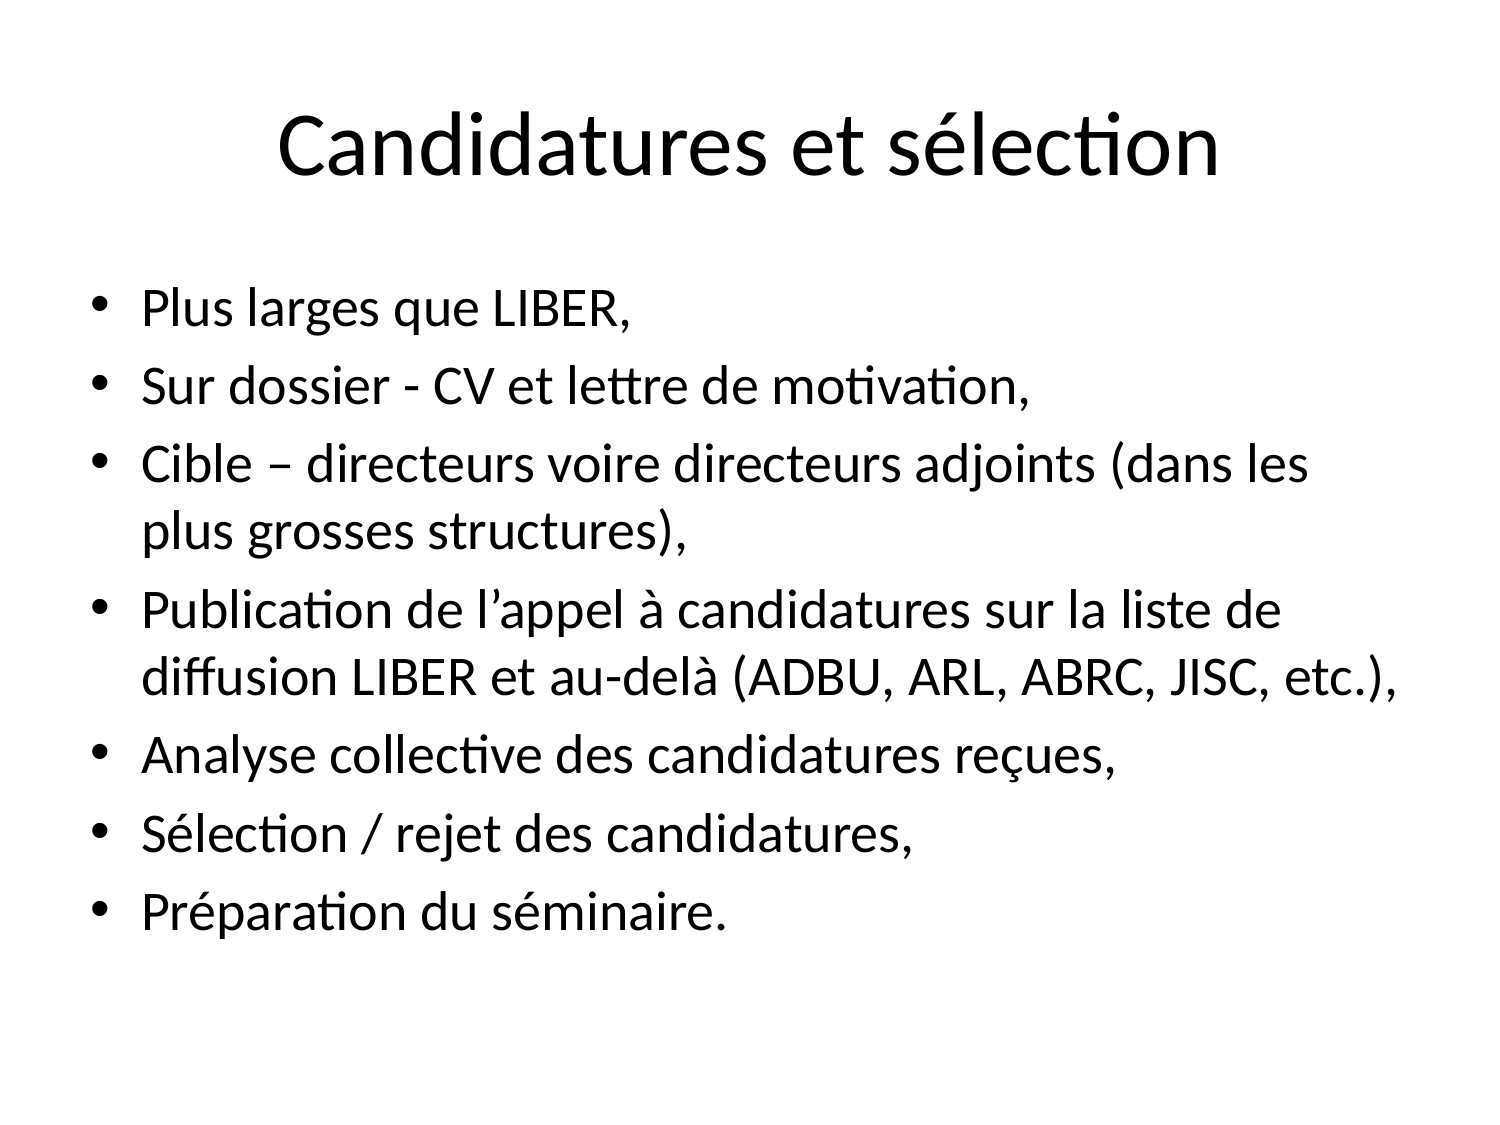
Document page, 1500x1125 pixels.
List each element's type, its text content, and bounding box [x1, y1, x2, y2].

list Plus larges que LIBER, Sur dossier - CV et lettre de motivation, Cible – directeurs voire directeurs adjoints (dans les plus grosses structures), Publication de l’appel à candidatures sur la liste de diffusion LIBER et au-delà (ADBU, ARL, ABRC, JISC, etc.), Analyse collective des candidatures reçues, Sélection / rejet des candidatures, Préparation du séminaire. [75, 262, 1425, 1005]
title Candidatures et sélection [75, 45, 1425, 233]
